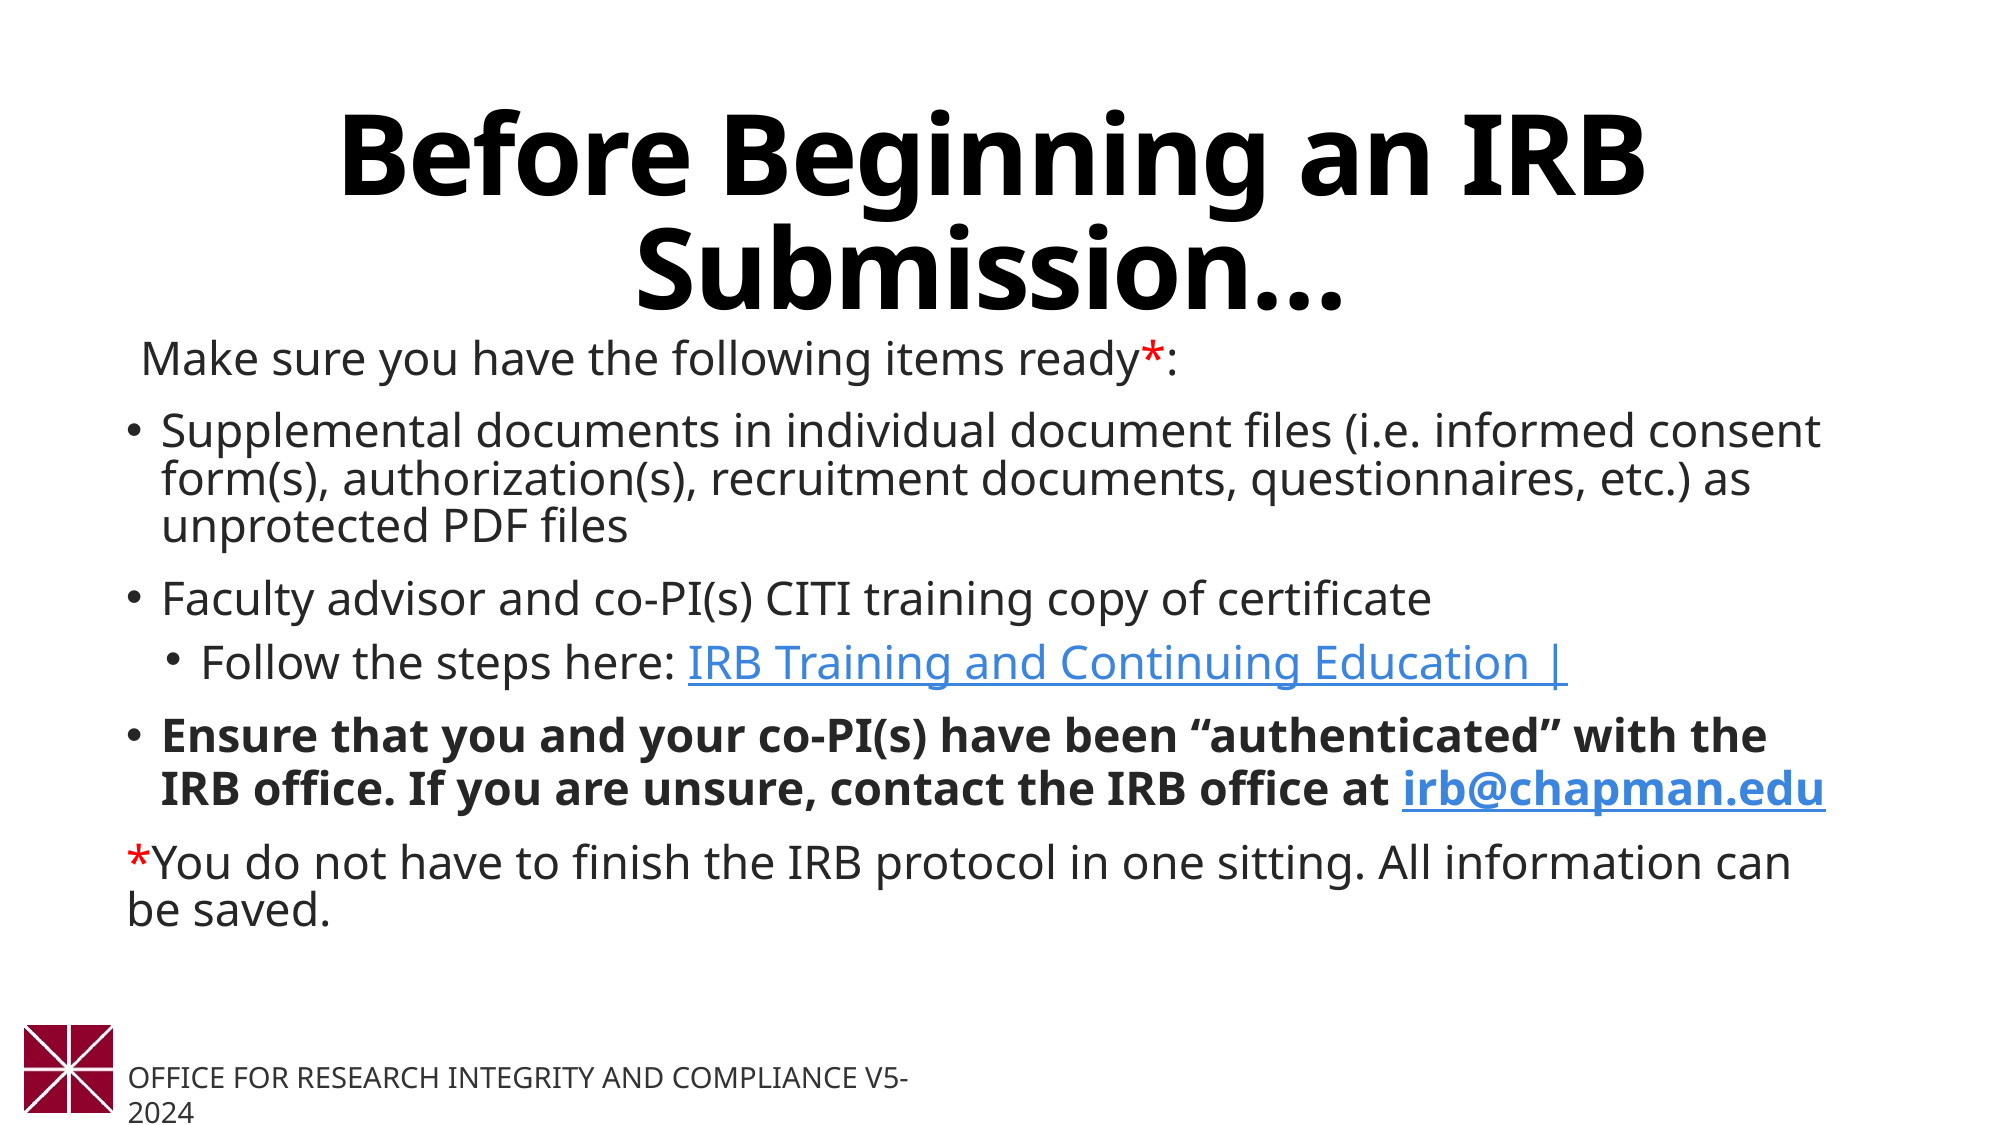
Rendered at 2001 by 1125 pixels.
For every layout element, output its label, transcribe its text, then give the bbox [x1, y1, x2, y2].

footer Office for Research Integrity and Compliance v5-2024 [113, 1075, 938, 1113]
picture [24, 1024, 113, 1113]
title Before Beginning an IRB Submission… [107, 81, 1875, 354]
list Make sure you have the following items ready*: Supplemental documents in individual document files (i.e. informed consent form(s), authorization(s), recruitment documents, questionnaires, etc.) as unprotected PDF files Faculty advisor and co-PI(s) CITI training copy of certificate Follow the steps here: IRB Training and Continuing Education | Ensure that you and your co-PI(s) have been “authenticated” with the IRB office. If you are unsure, contact the IRB office at irb@chapman.edu *You do not have to finish the IRB protocol in one sitting. All information can be saved. [111, 329, 1876, 948]
